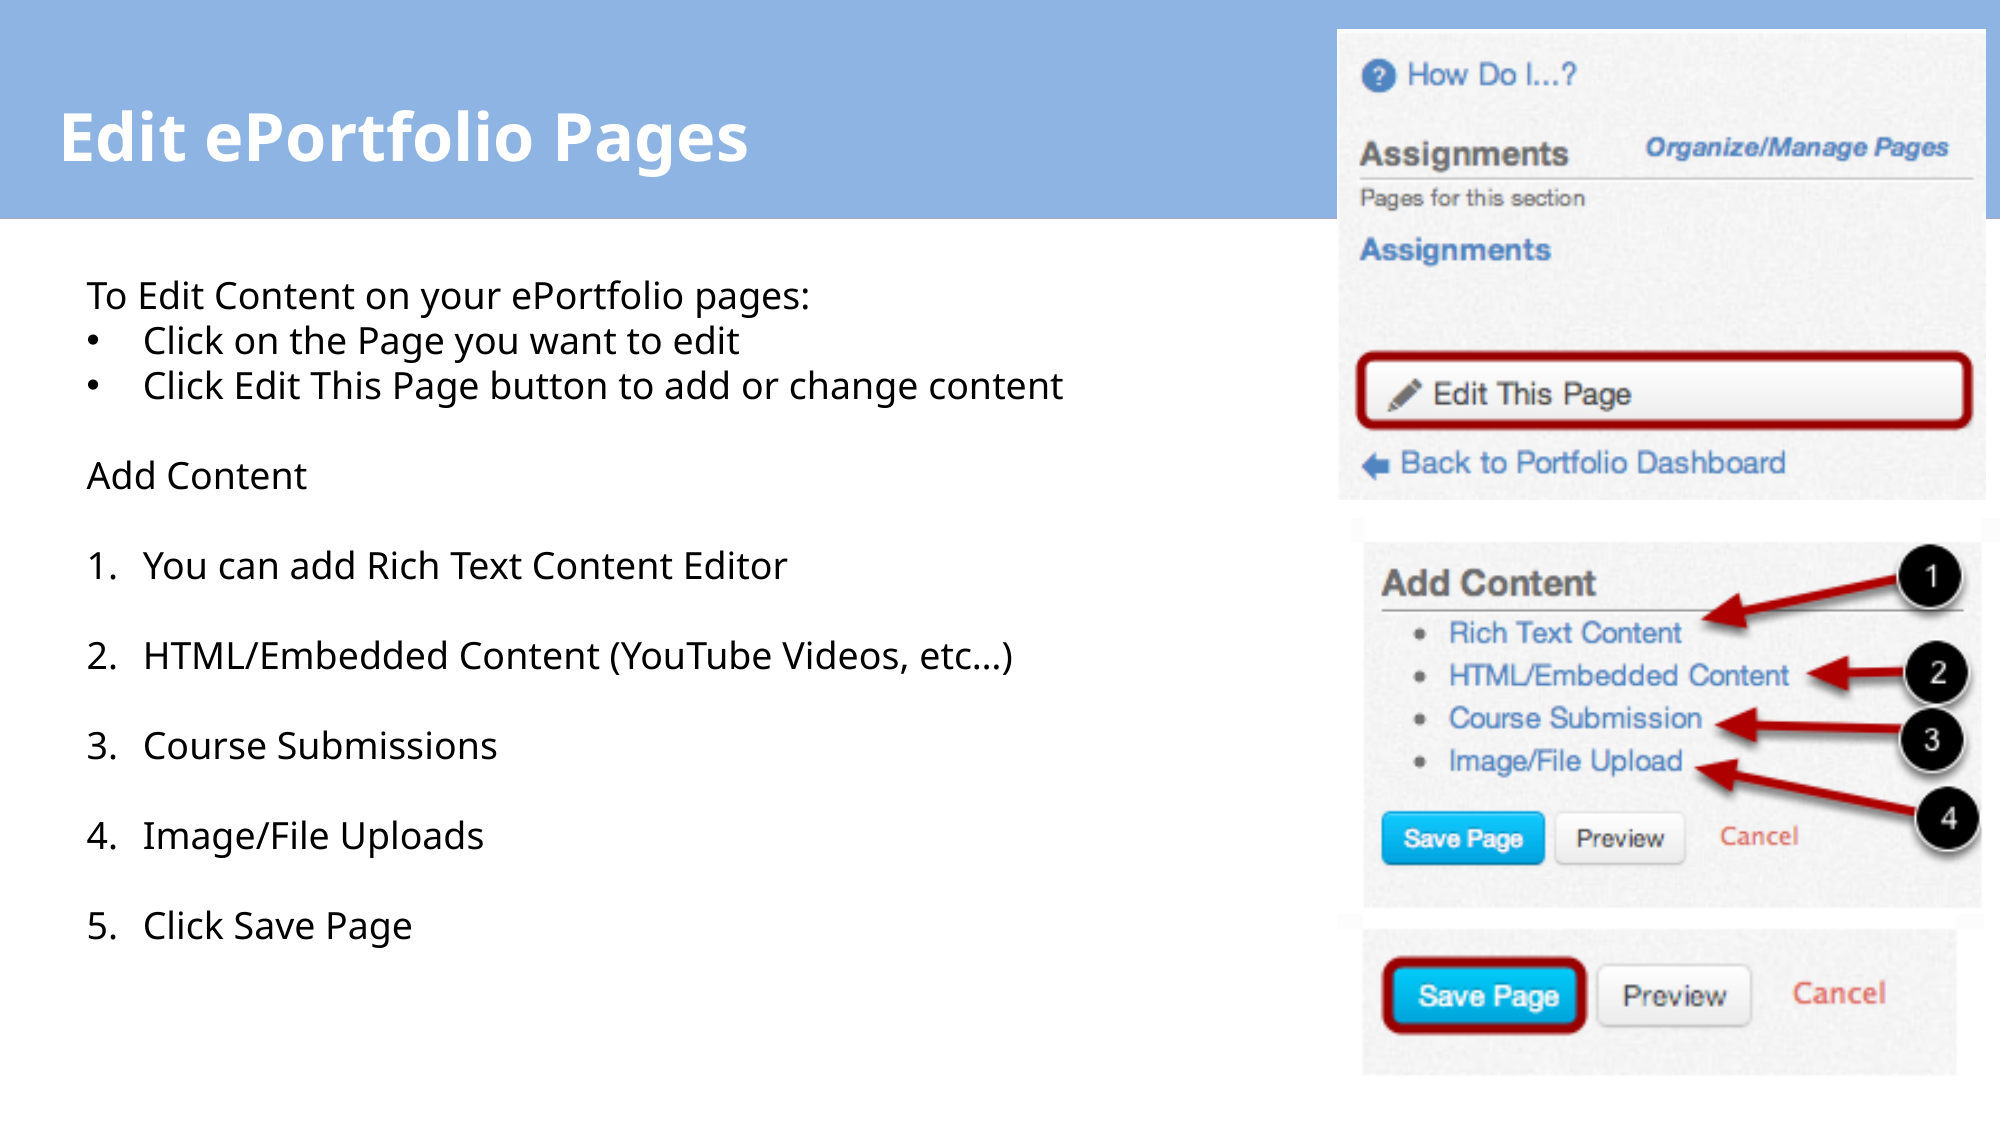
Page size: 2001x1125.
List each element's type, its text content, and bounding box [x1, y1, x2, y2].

text_box To Edit Content on your ePortfolio pages: Click on the Page you want to edit Click Edit This Page button to add or change content Add Content You can add Rich Text Content Editor HTML/Embedded Content (YouTube Videos, etc…) Course Submissions Image/File Uploads Click Save Page [71, 264, 1246, 955]
text_box Edit ePortfolio Pages [43, 87, 1246, 182]
picture [1337, 518, 2000, 1092]
picture [1337, 29, 1986, 500]
